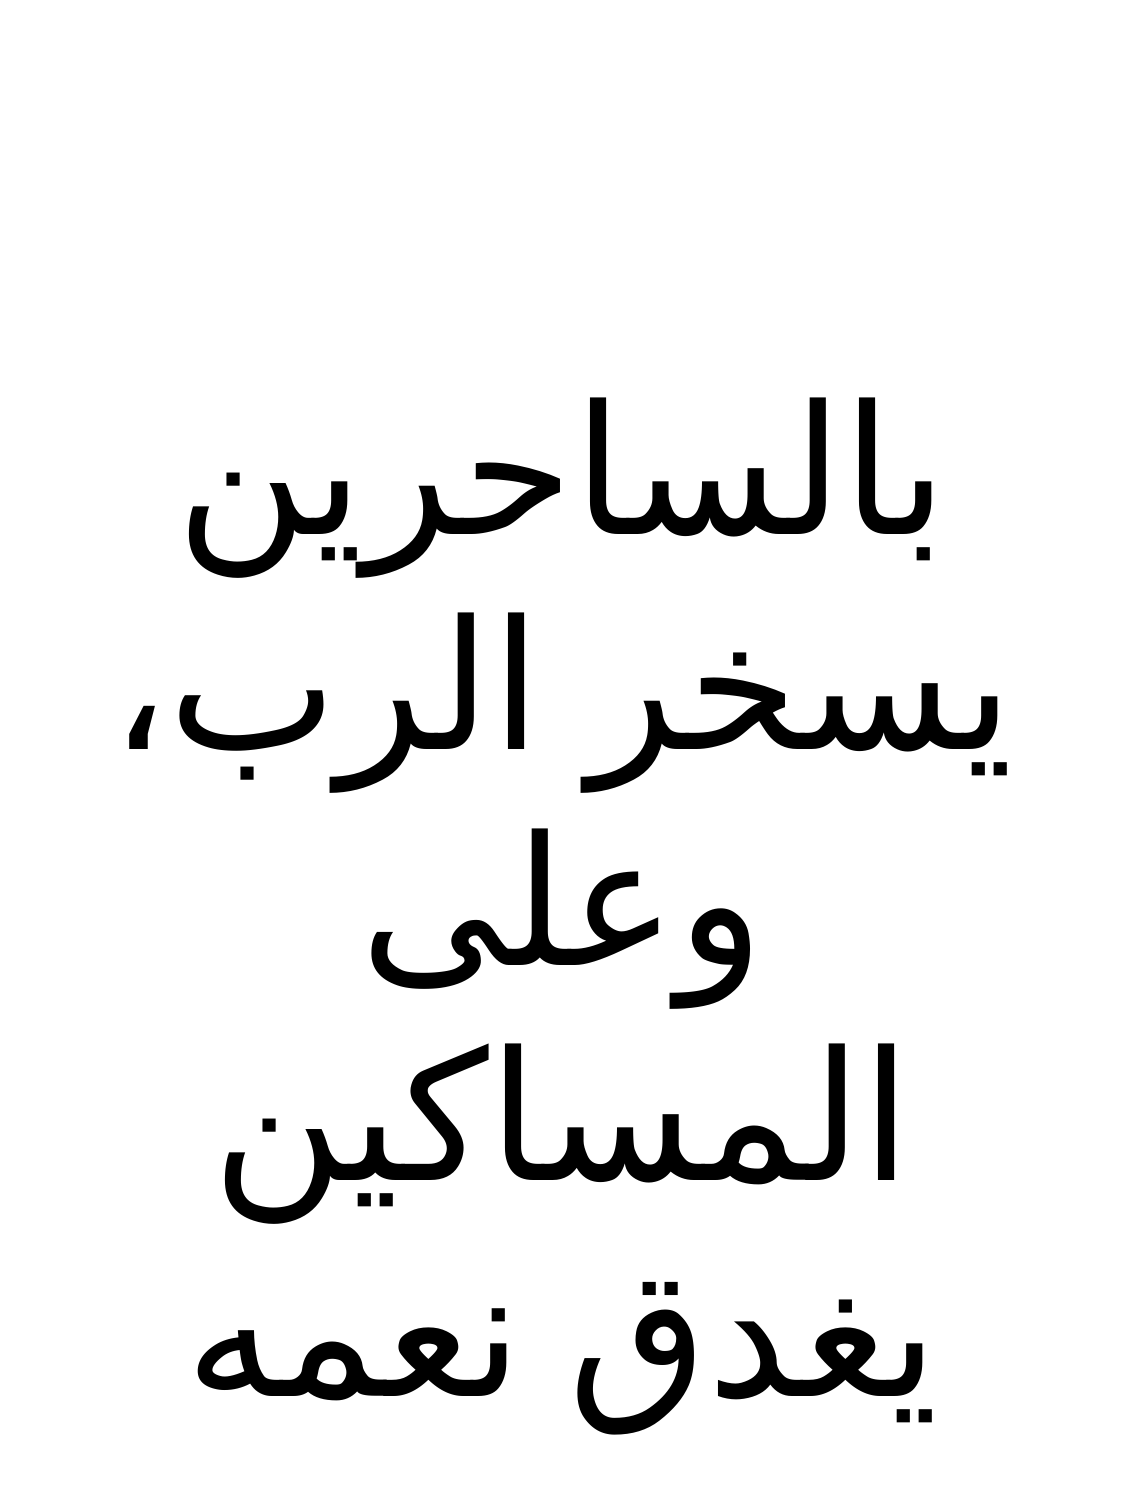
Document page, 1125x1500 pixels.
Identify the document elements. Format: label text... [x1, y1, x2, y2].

list بالساحرين يسخر الرب، وعلى المساكين يغدق نعمه [18, 346, 1107, 1154]
